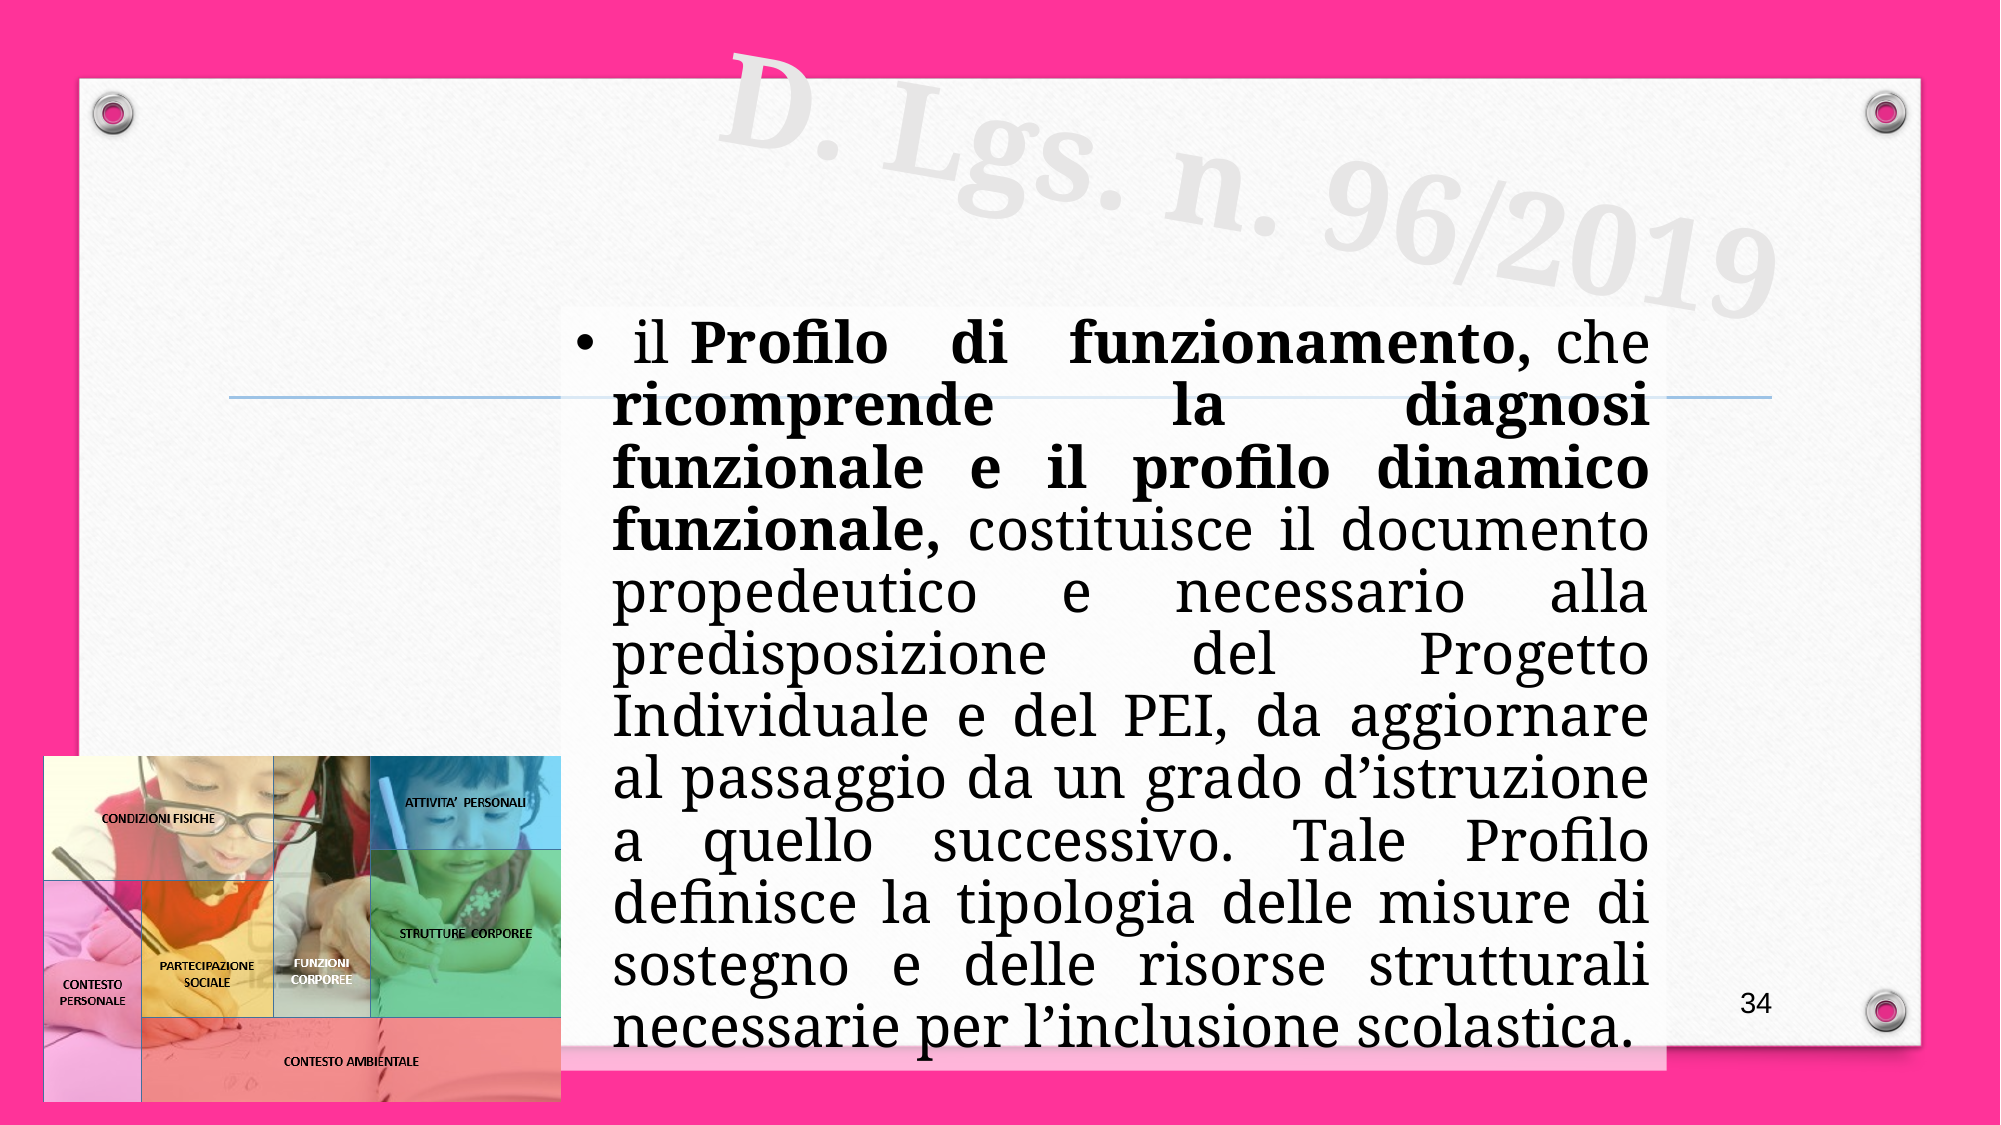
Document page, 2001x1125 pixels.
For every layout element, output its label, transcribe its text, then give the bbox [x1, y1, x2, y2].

picture [0, 0, 2000, 1125]
text_box D. Lgs. n. 96/2019 [695, 7, 1809, 361]
slide_number 34 [1698, 979, 1788, 1025]
text_box il Profilo di funzionamento, che ricomprende la diagnosi funzionale e il profilo dinamico funzionale, costituisce il documento propedeutico e necessario alla predisposizione del Progetto Individuale e del PEI, da aggiornare al passaggio da un grado d’istruzione a quello successivo. Tale Profilo definisce la tipologia delle misure di sostegno e delle risorse strutturali necessarie per l’inclusione scolastica. [560, 306, 1667, 1071]
